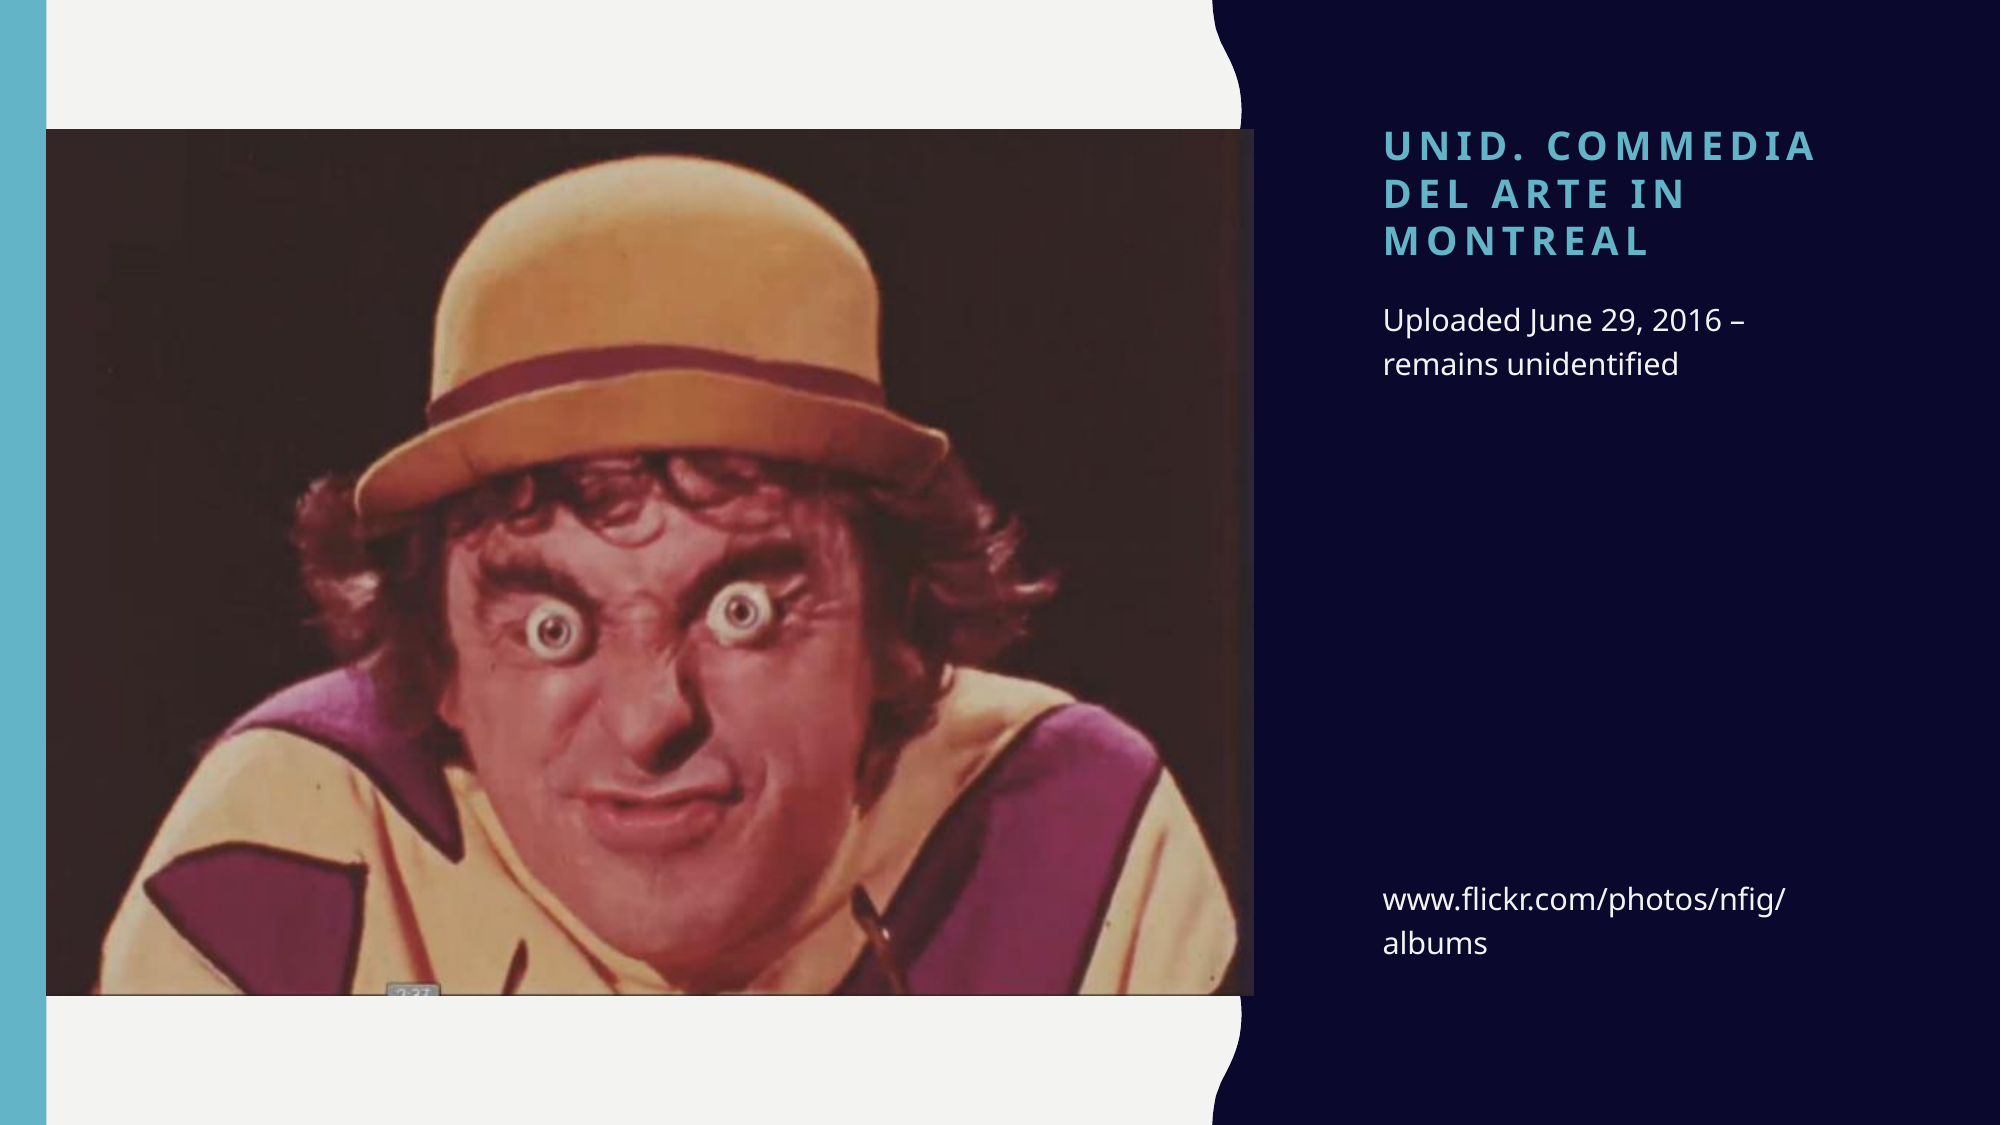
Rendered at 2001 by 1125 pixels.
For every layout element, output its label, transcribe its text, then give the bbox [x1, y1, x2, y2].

picture [46, 0, 1254, 1125]
title Unid. commedia del arte in Montreal [1367, 75, 1875, 272]
list Uploaded June 29, 2016 – remains unidentified www.flickr.com/photos/nfig/albums [1367, 285, 1875, 969]
